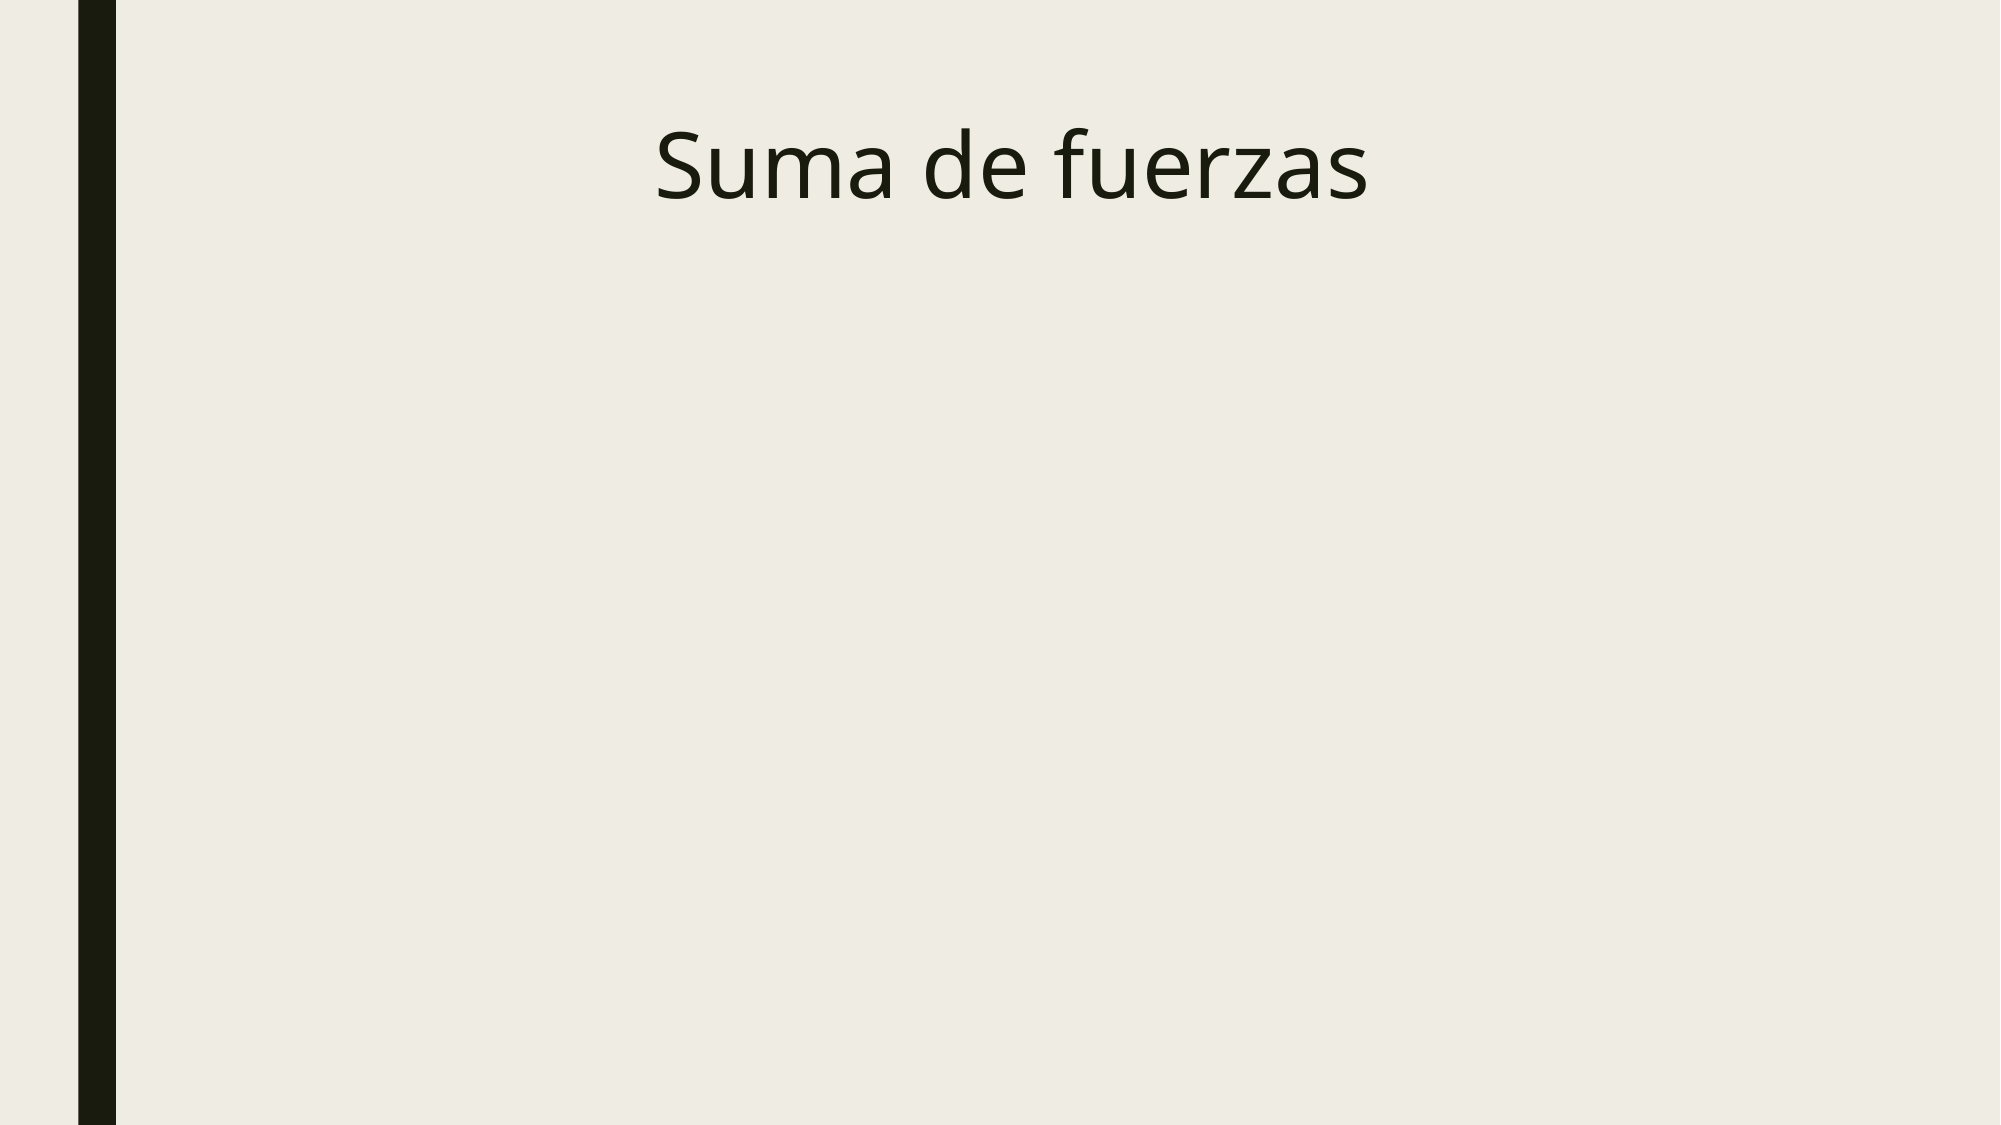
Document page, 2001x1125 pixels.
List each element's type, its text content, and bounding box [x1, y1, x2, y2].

title Suma de fuerzas [225, 112, 1800, 357]
